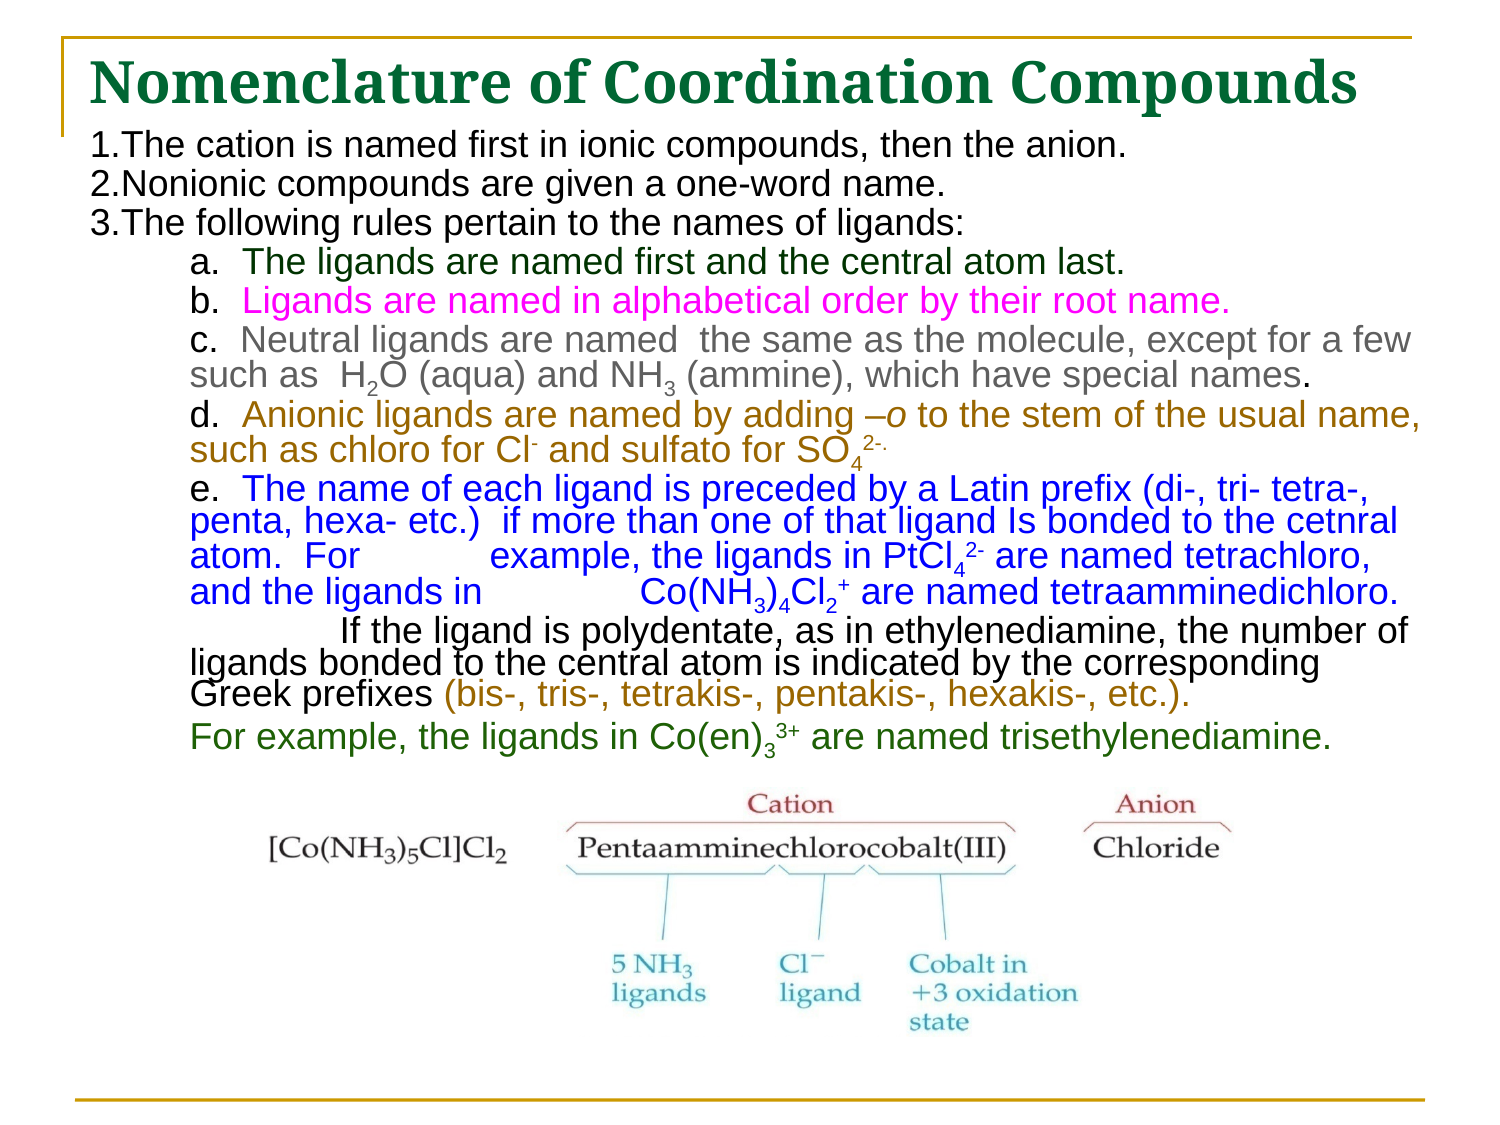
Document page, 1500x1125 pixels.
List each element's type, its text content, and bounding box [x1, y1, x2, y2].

picture [262, 787, 1238, 1037]
text_box 1.The cation is named first in ionic compounds, then the anion. 2.Nonionic compounds are given a one-word name. 3.The following rules pertain to the names of ligands: a. The ligands are named first and the central atom last. b. Ligands are named in alphabetical order by their root name. c. Neutral ligands are named the same as the molecule, except for a few such as H2O (aqua) and NH3 (ammine), which have special names. d. Anionic ligands are named by adding –o to the stem of the usual name, such as chloro for Cl- and sulfato for SO42-. e. The name of each ligand is preceded by a Latin prefix (di-, tri- tetra-, penta, hexa- etc.) if more than one of that ligand Is bonded to the cetnral atom. For example, the ligands in PtCl42- are named tetrachloro, and the ligands in Co(NH3)4Cl2+ are named tetraamminedichloro. If the ligand is polydentate, as in ethylenediamine, the number of ligands bonded to the central atom is indicated by the corresponding Greek prefixes (bis-, tris-, tetrakis-, pentakis-, hexakis-, etc.). For example, the ligands in Co(en)33+ are named trisethylenediamine. [74, 124, 1438, 788]
text_box Nomenclature of Coordination Compounds [75, 37, 1375, 124]
